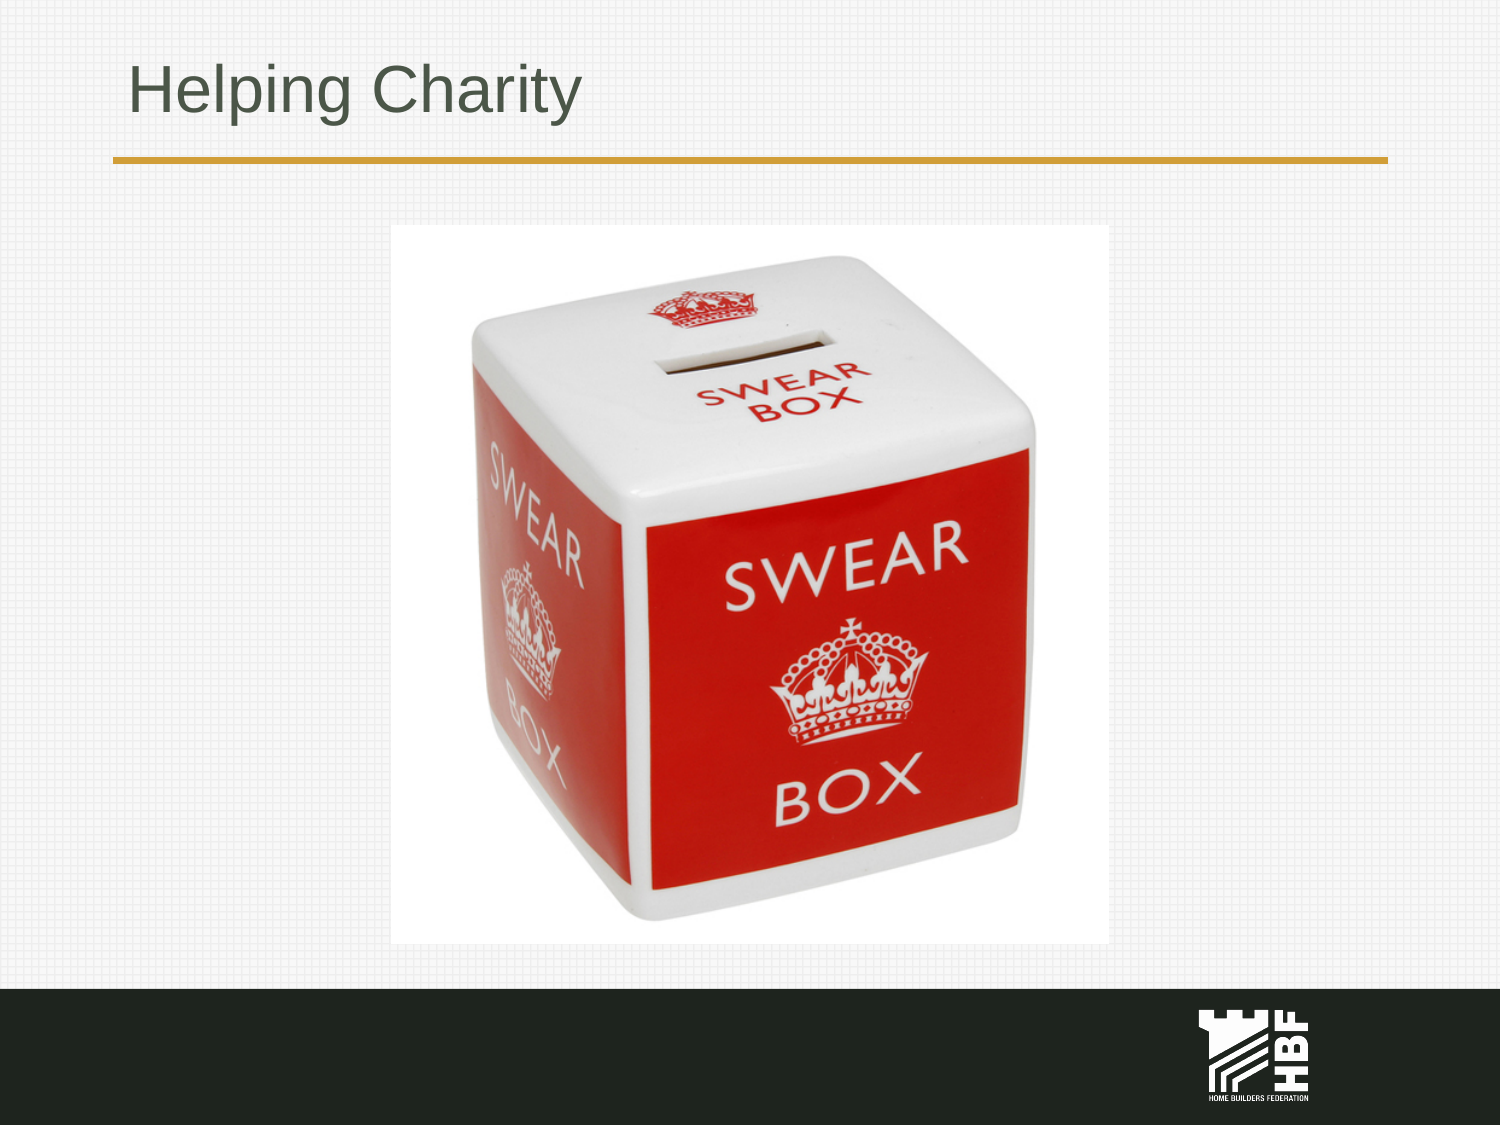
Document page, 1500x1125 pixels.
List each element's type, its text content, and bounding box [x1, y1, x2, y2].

picture [1191, 1003, 1318, 1110]
title Helping Charity [112, 11, 1388, 161]
picture [0, 0, 1500, 988]
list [390, 225, 1110, 944]
